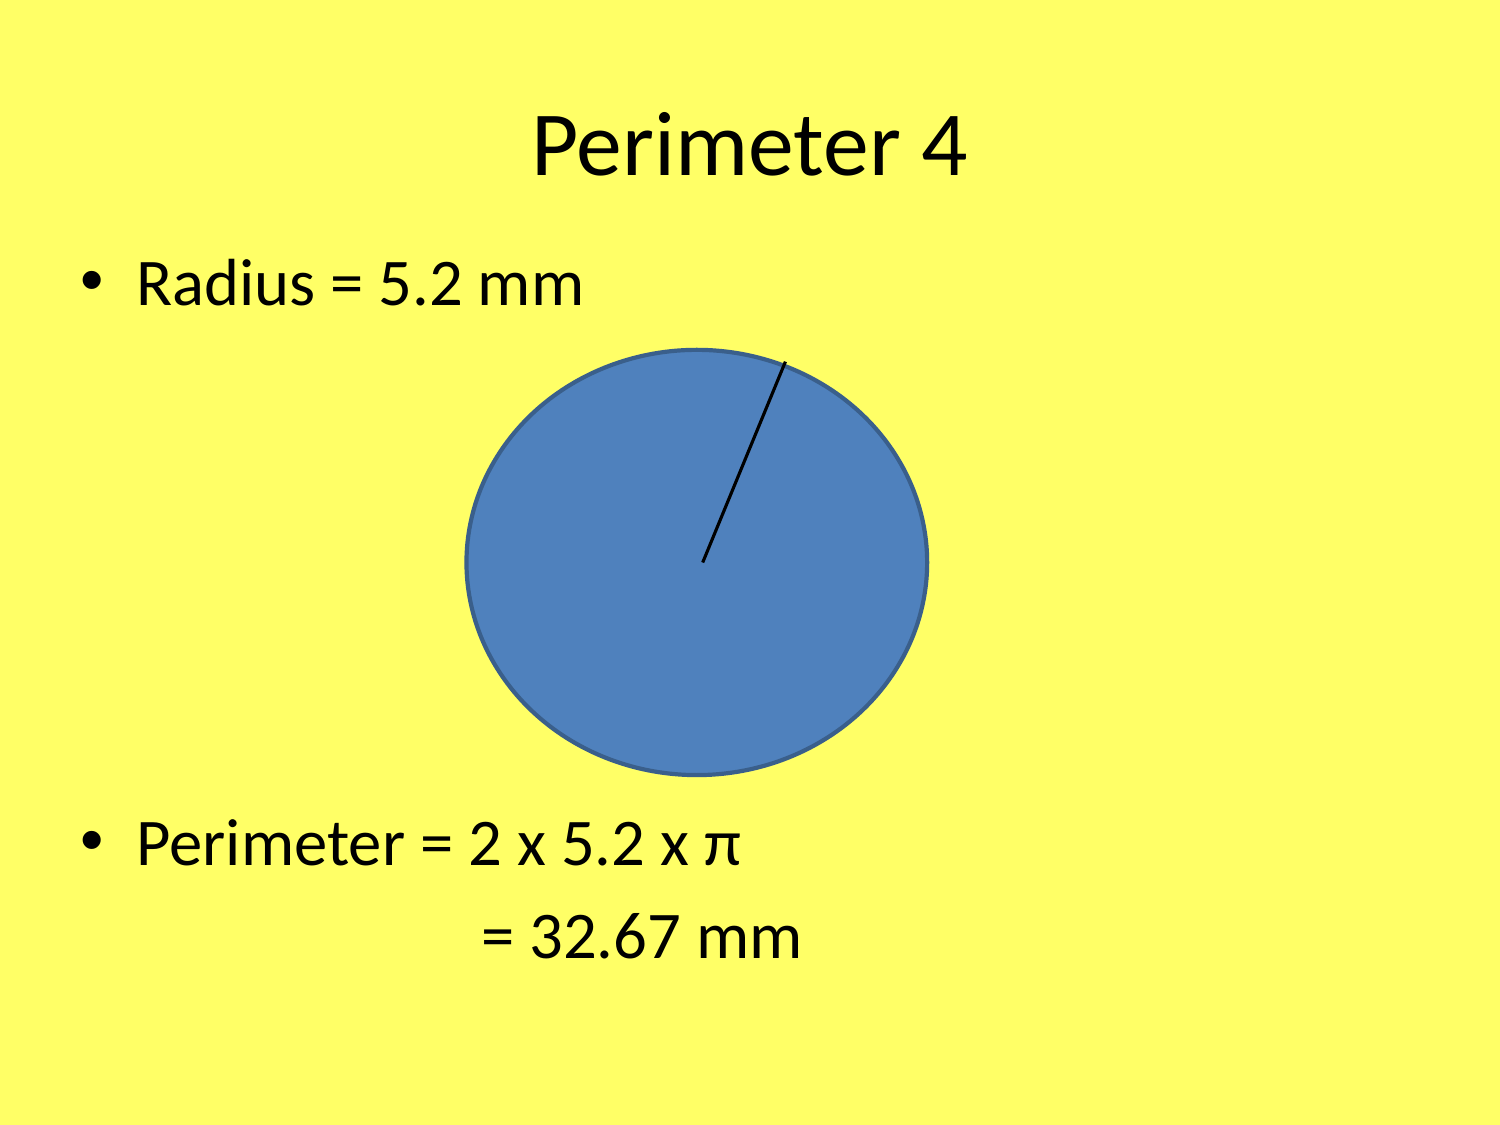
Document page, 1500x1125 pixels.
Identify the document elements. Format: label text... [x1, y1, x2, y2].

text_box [466, 349, 928, 776]
list Radius = 5.2 mm Perimeter = 2 x 5.2 x π = 32.67 mm [64, 231, 1416, 1000]
title Perimeter 4 [74, 44, 1426, 233]
